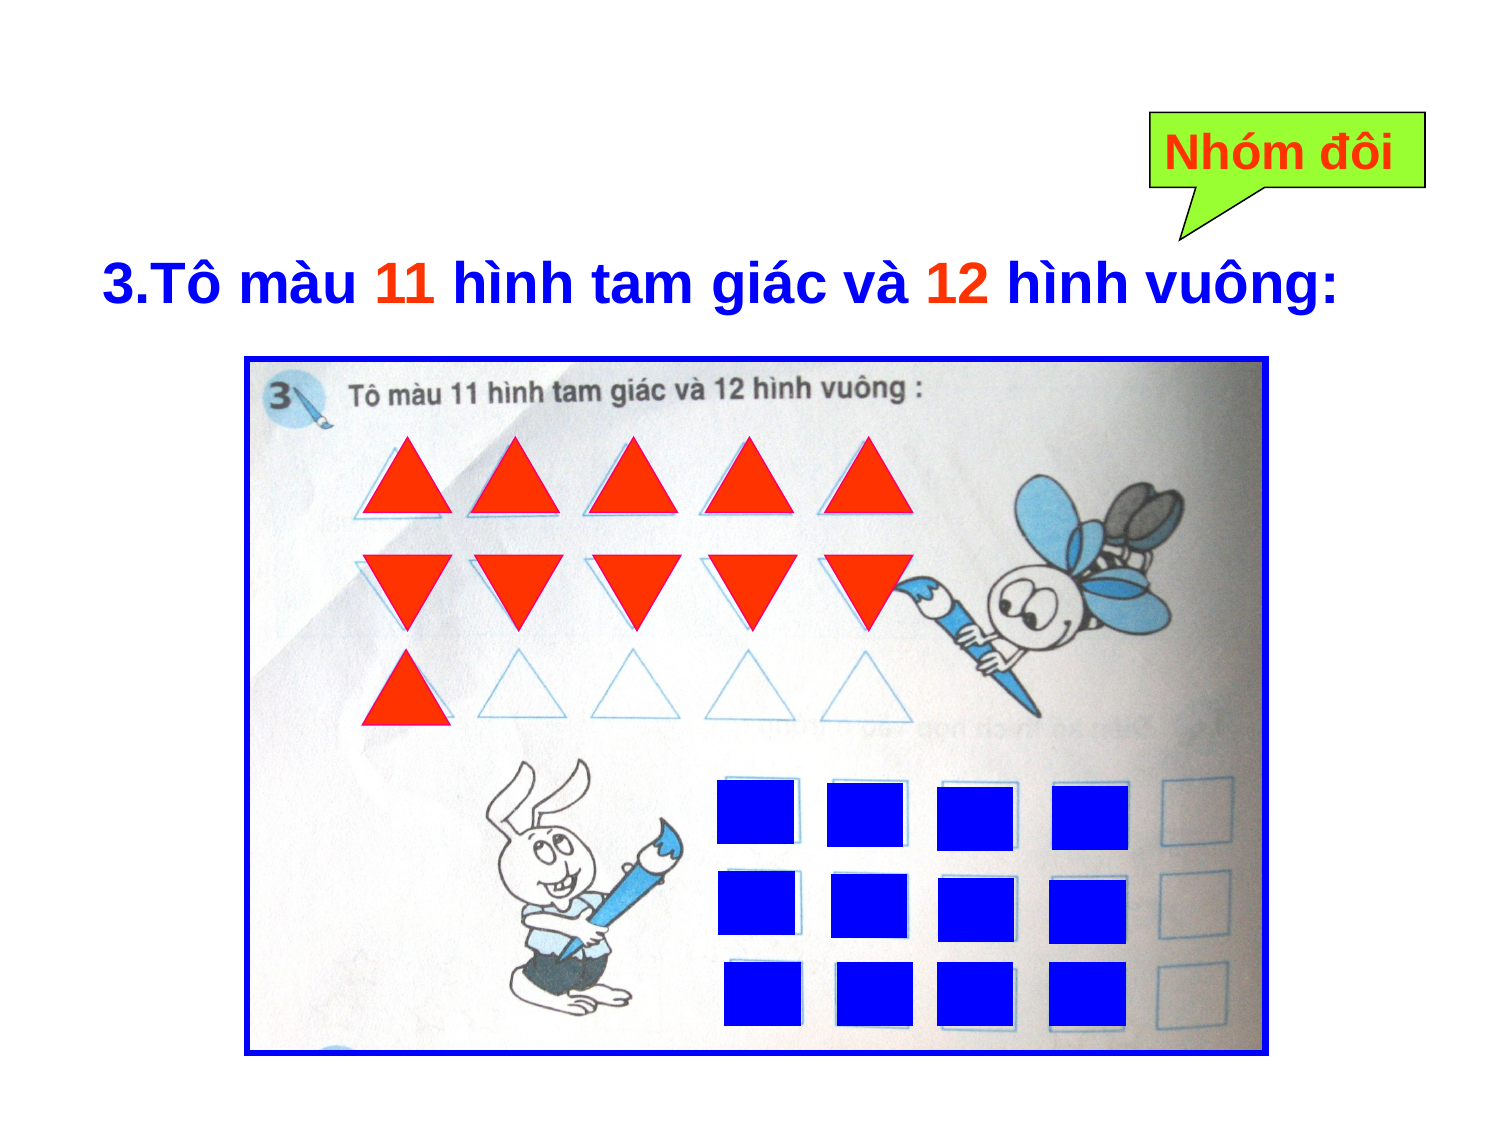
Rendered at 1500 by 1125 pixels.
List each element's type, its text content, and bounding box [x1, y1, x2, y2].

text_box 3.Tô màu 11 hình tam giác và 12 hình vuông: [87, 237, 1375, 323]
text_box Nhóm đôi [1149, 112, 1438, 188]
text_box [1179, 188, 1264, 240]
picture [249, 362, 1263, 1051]
